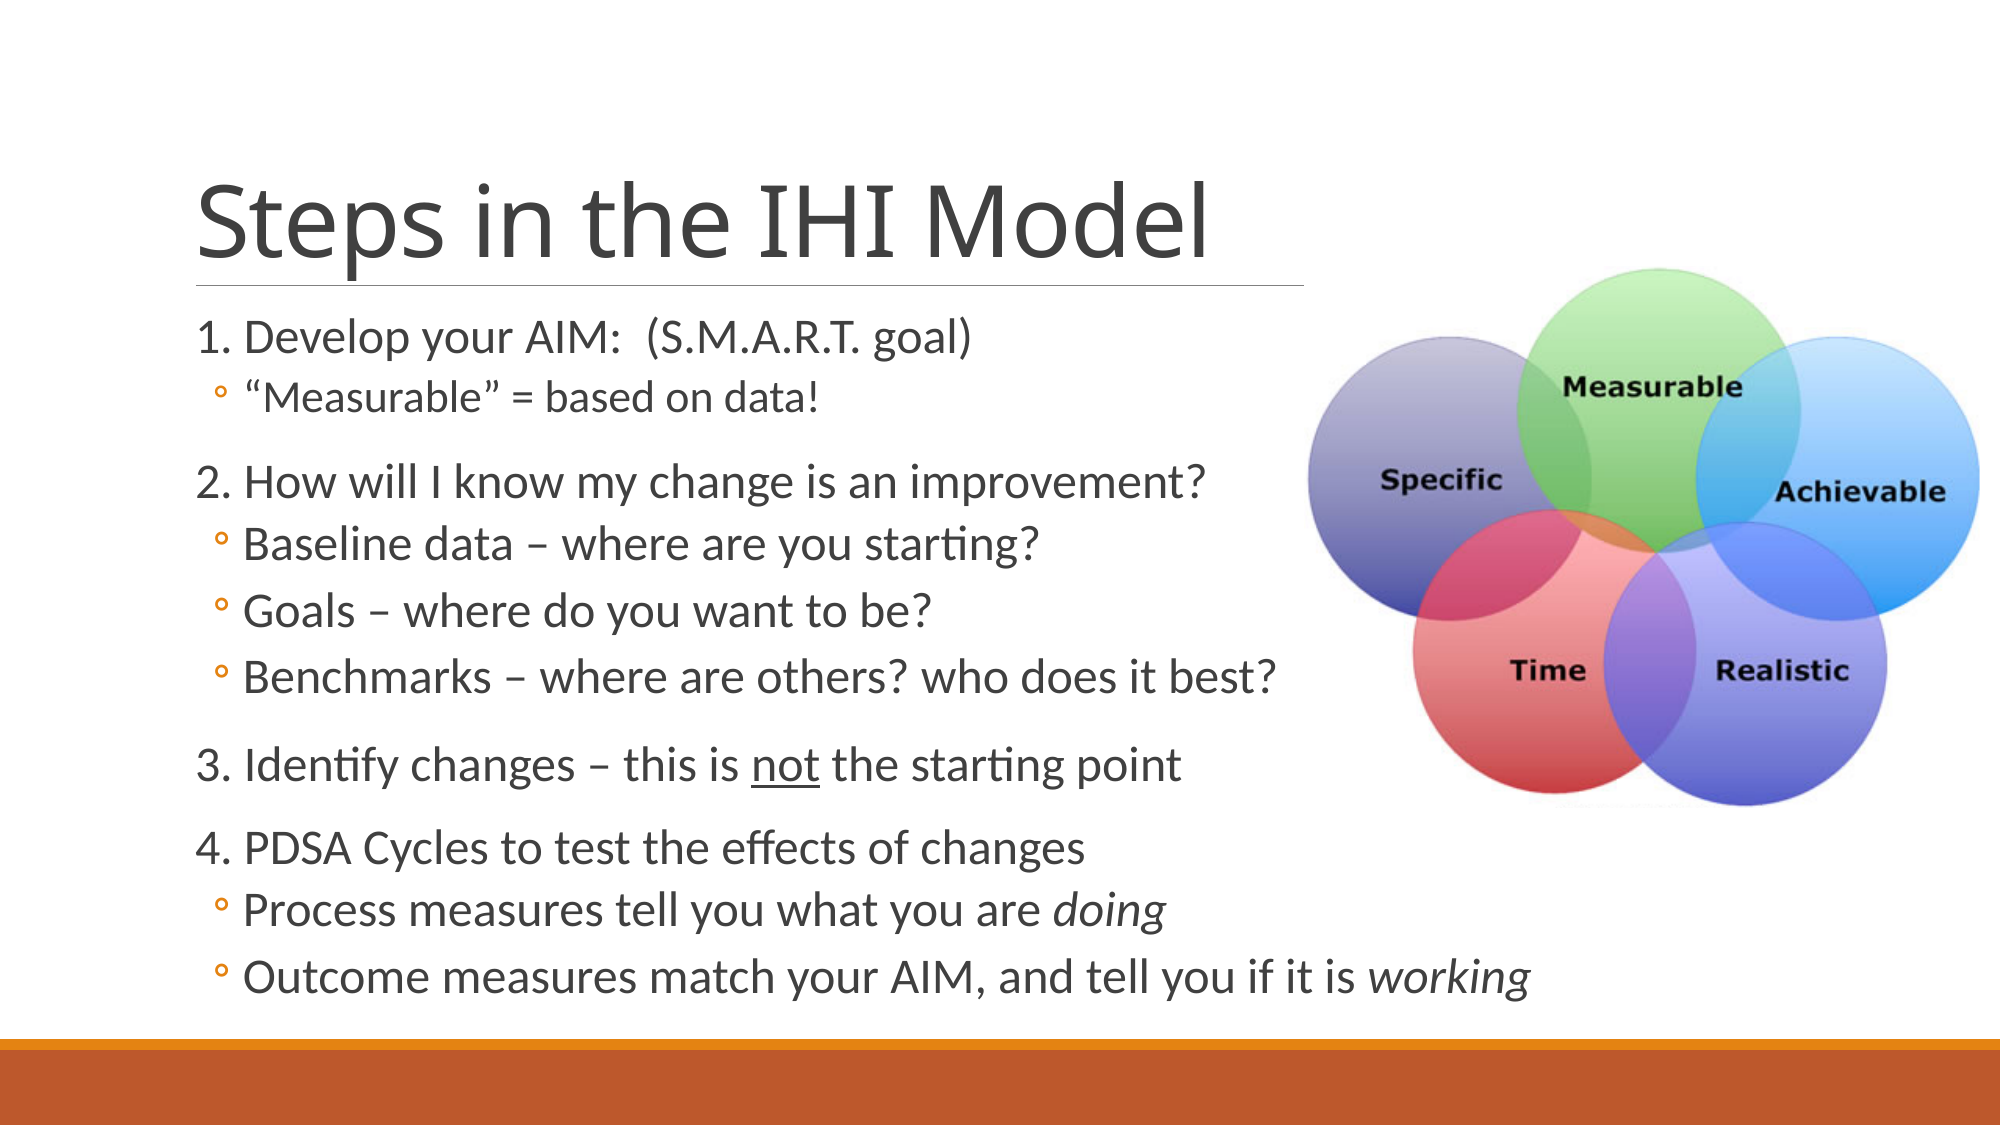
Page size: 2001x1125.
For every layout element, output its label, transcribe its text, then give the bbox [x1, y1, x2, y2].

list 1. Develop your AIM: (S.M.A.R.T. goal) “Measurable” = based on data! 2. How will I know my change is an improvement? Baseline data – where are you starting? Goals – where do you want to be? Benchmarks – where are others? who does it best? 3. Identify changes – this is not the starting point 4. PDSA Cycles to test the effects of changes Process measures tell you what you are doing Outcome measures match your AIM, and tell you if it is working [180, 302, 1830, 1040]
picture [1303, 265, 1983, 808]
title Steps in the IHI Model [180, 47, 1830, 285]
